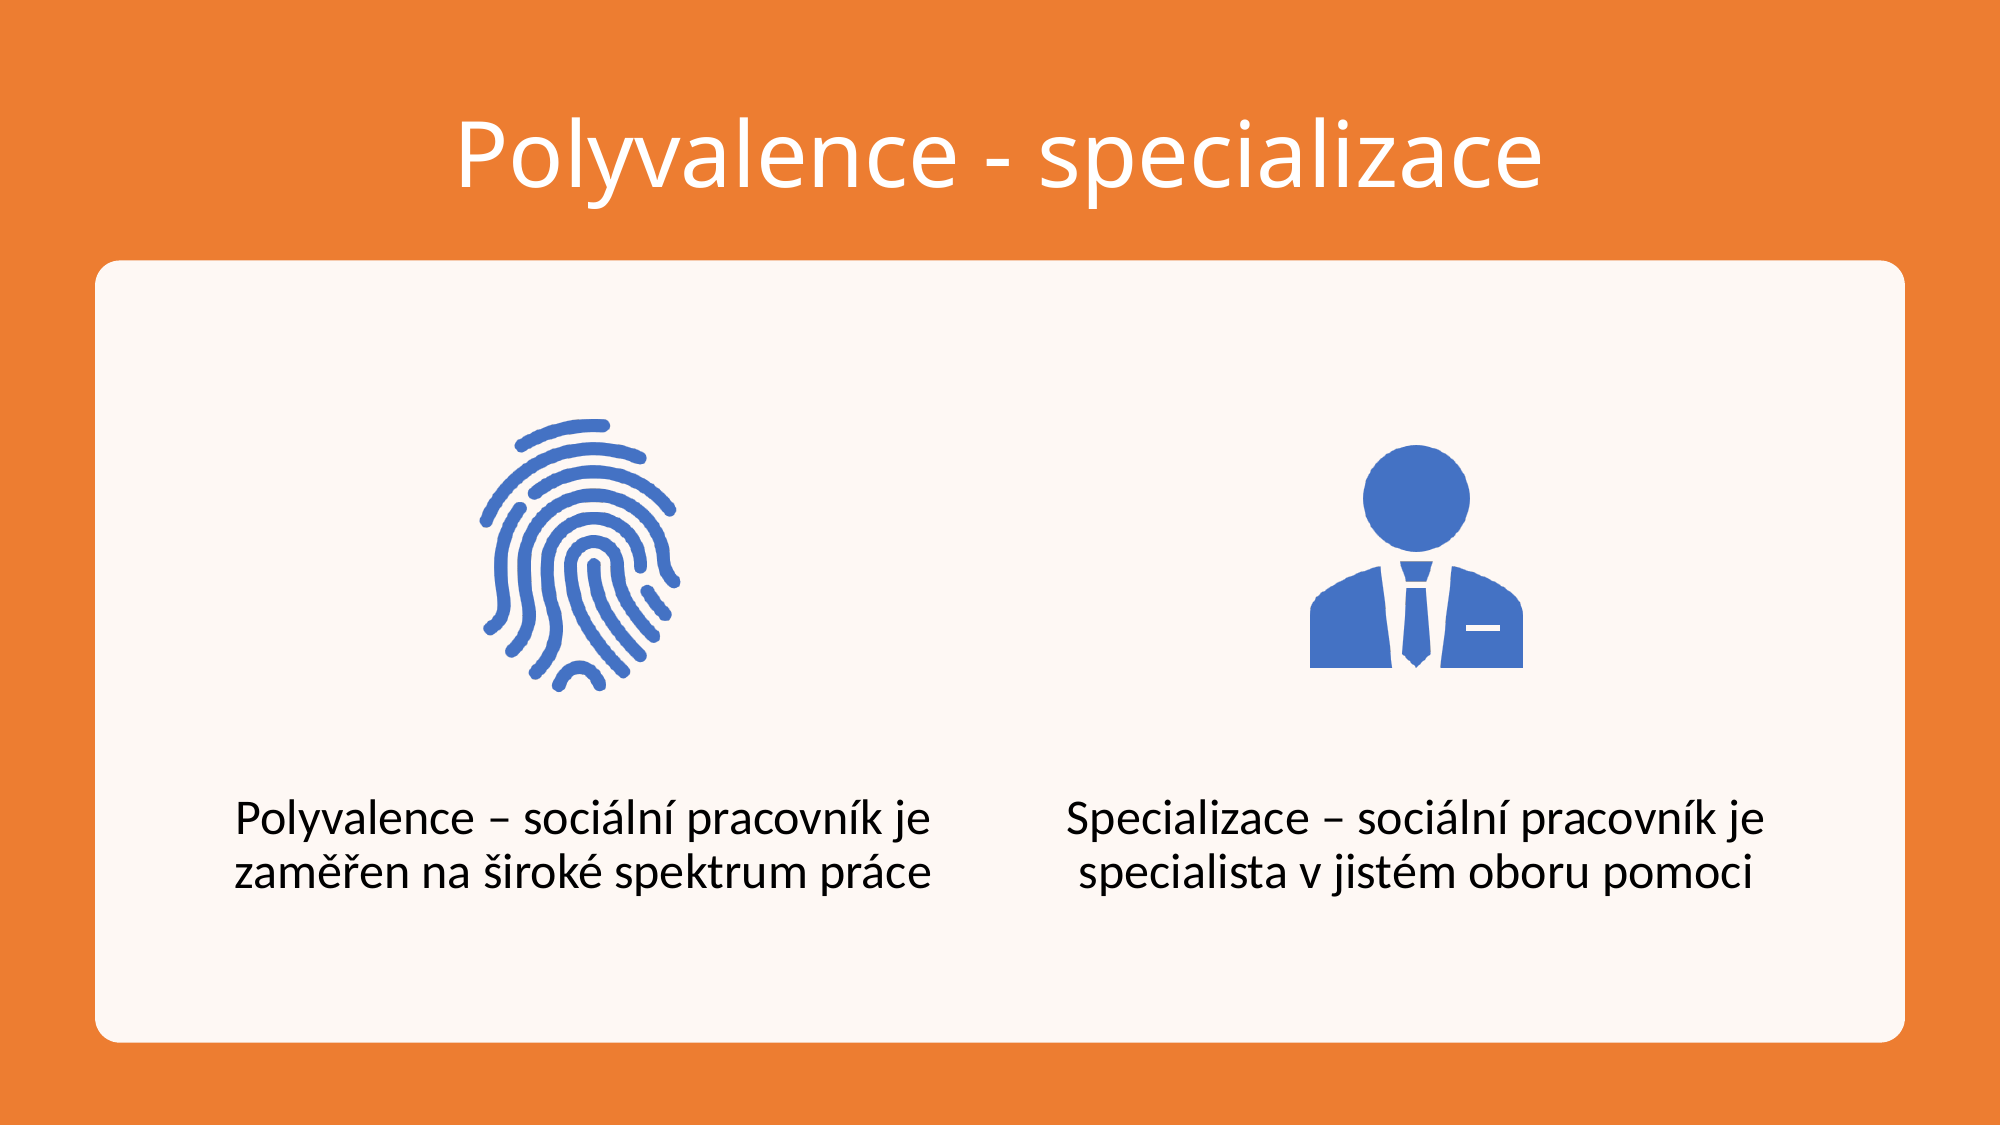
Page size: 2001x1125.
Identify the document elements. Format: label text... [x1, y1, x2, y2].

title Polyvalence - specializace [137, 75, 1863, 241]
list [137, 295, 1863, 1010]
text_box [0, 0, 2000, 1125]
text_box [94, 259, 1906, 1044]
